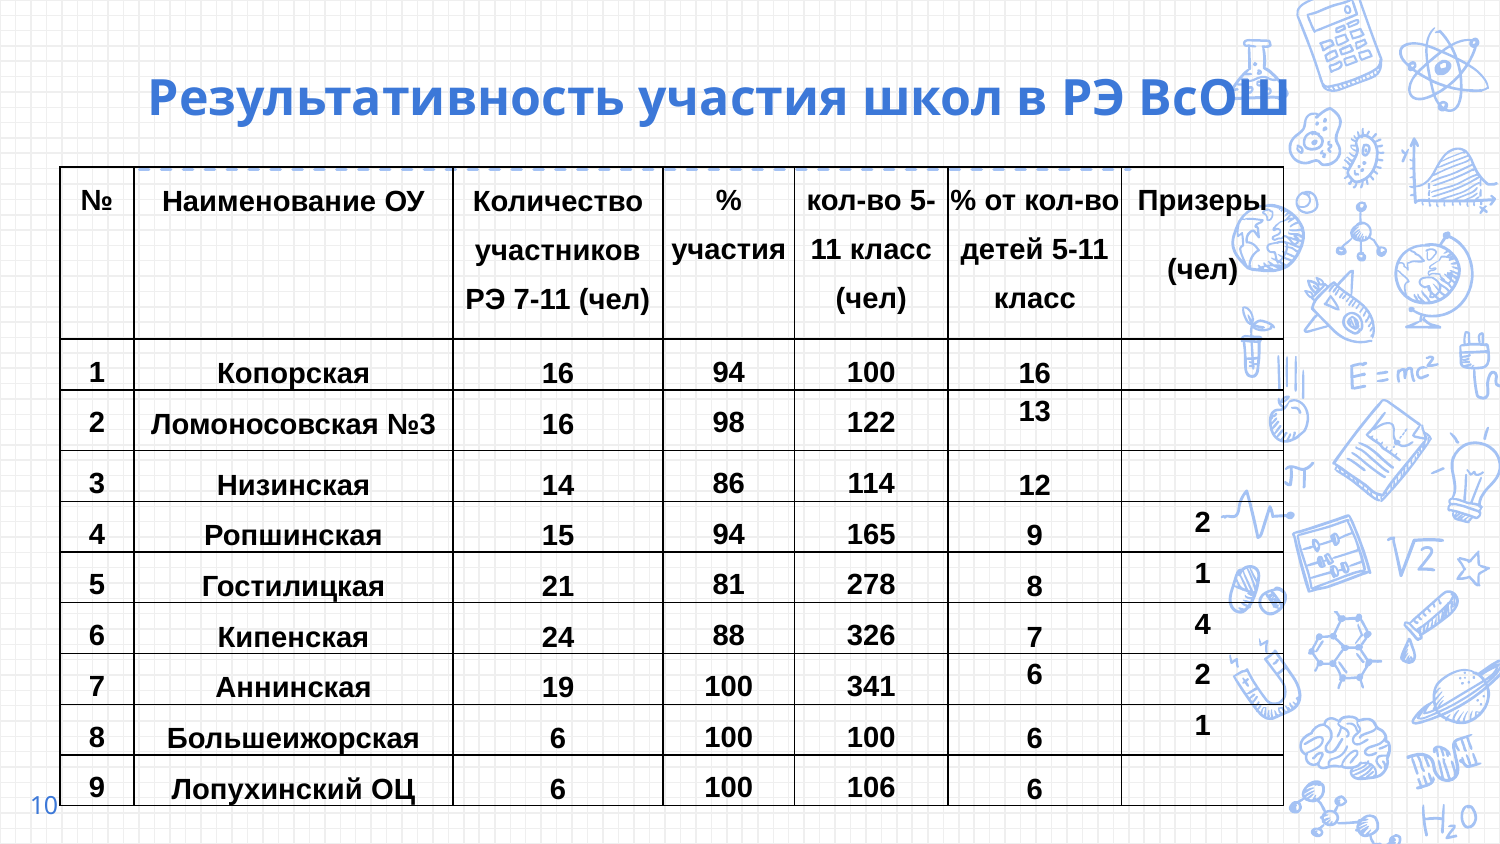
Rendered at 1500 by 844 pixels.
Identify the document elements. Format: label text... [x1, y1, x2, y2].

table_cell Копорская [135, 340, 452, 389]
table_cell 12 [949, 451, 1121, 501]
slide_number 10 [14, 774, 105, 840]
table_cell 4 [1122, 603, 1283, 653]
table_cell 106 [795, 756, 947, 805]
table_cell 341 [795, 654, 947, 704]
table_header № [61, 168, 133, 338]
table_cell 6 [61, 603, 133, 653]
table_cell 1 [1122, 705, 1283, 754]
table_cell 278 [795, 553, 947, 602]
table_header кол-во 5-11 класс (чел) [795, 168, 947, 338]
table_cell 15 [454, 502, 662, 551]
table_header Количество участников РЭ 7-11 (чел) [454, 168, 662, 338]
table_cell 2 [1122, 502, 1283, 551]
table_cell 122 [795, 391, 947, 450]
table_cell 326 [795, 603, 947, 653]
table_cell 94 [664, 340, 794, 389]
table_cell 86 [664, 451, 794, 501]
table_header % участия [664, 168, 794, 338]
table_cell 3 [61, 451, 133, 501]
table_cell 81 [664, 553, 794, 602]
table_cell 9 [949, 502, 1121, 551]
table_cell 13 [949, 391, 1121, 450]
table_cell 21 [454, 553, 662, 602]
table_cell [1122, 391, 1283, 450]
table_cell [1122, 451, 1283, 501]
table_cell 6 [949, 705, 1121, 754]
title Результативность участия школ в РЭ ВсОШ [132, 0, 1352, 141]
table_cell 6 [454, 756, 662, 805]
table_header % от кол-во детей 5-11 класс [949, 168, 1121, 338]
table_cell 1 [1122, 553, 1283, 602]
table_cell 7 [61, 654, 133, 704]
table_cell Аннинская [135, 654, 452, 704]
table_cell 165 [795, 502, 947, 551]
table_cell Ропшинская [135, 502, 452, 551]
table_cell 100 [664, 756, 794, 805]
table_cell 6 [949, 756, 1121, 805]
table_header Наименование ОУ [135, 168, 452, 338]
table_cell Лопухинский ОЦ [135, 756, 452, 805]
table_cell Большеижорская [135, 705, 452, 754]
table_cell 94 [664, 502, 794, 551]
table_cell Ломоносовская №3 [135, 391, 452, 450]
table_cell 9 [61, 756, 133, 805]
table_cell 16 [949, 340, 1121, 389]
table_cell 24 [454, 603, 662, 653]
table_cell 5 [61, 553, 133, 602]
table_cell 19 [454, 654, 662, 704]
table_cell 1 [61, 340, 133, 389]
table_cell 2 [61, 391, 133, 450]
table_cell 100 [664, 705, 794, 754]
table_header Призеры (чел) [1122, 168, 1283, 338]
table_cell 4 [61, 502, 133, 551]
table_cell Низинская [135, 451, 452, 501]
table_cell 114 [795, 451, 947, 501]
table_cell 16 [454, 340, 662, 389]
table_cell [1122, 340, 1283, 389]
table_cell 98 [664, 391, 794, 450]
table_cell 88 [664, 603, 794, 653]
table_cell 8 [61, 705, 133, 754]
table_cell 100 [664, 654, 794, 704]
table_cell [1122, 756, 1283, 805]
table_cell 2 [1122, 654, 1283, 704]
table_cell Кипенская [135, 603, 452, 653]
table_cell 8 [949, 553, 1121, 602]
table_cell 14 [454, 451, 662, 501]
table_cell 100 [795, 340, 947, 389]
table_cell 100 [795, 705, 947, 754]
table_cell 6 [454, 705, 662, 754]
table_cell 16 [454, 391, 662, 450]
table_cell 6 [949, 654, 1121, 704]
table_cell 7 [949, 603, 1121, 653]
table_cell Гостилицкая [135, 553, 452, 602]
